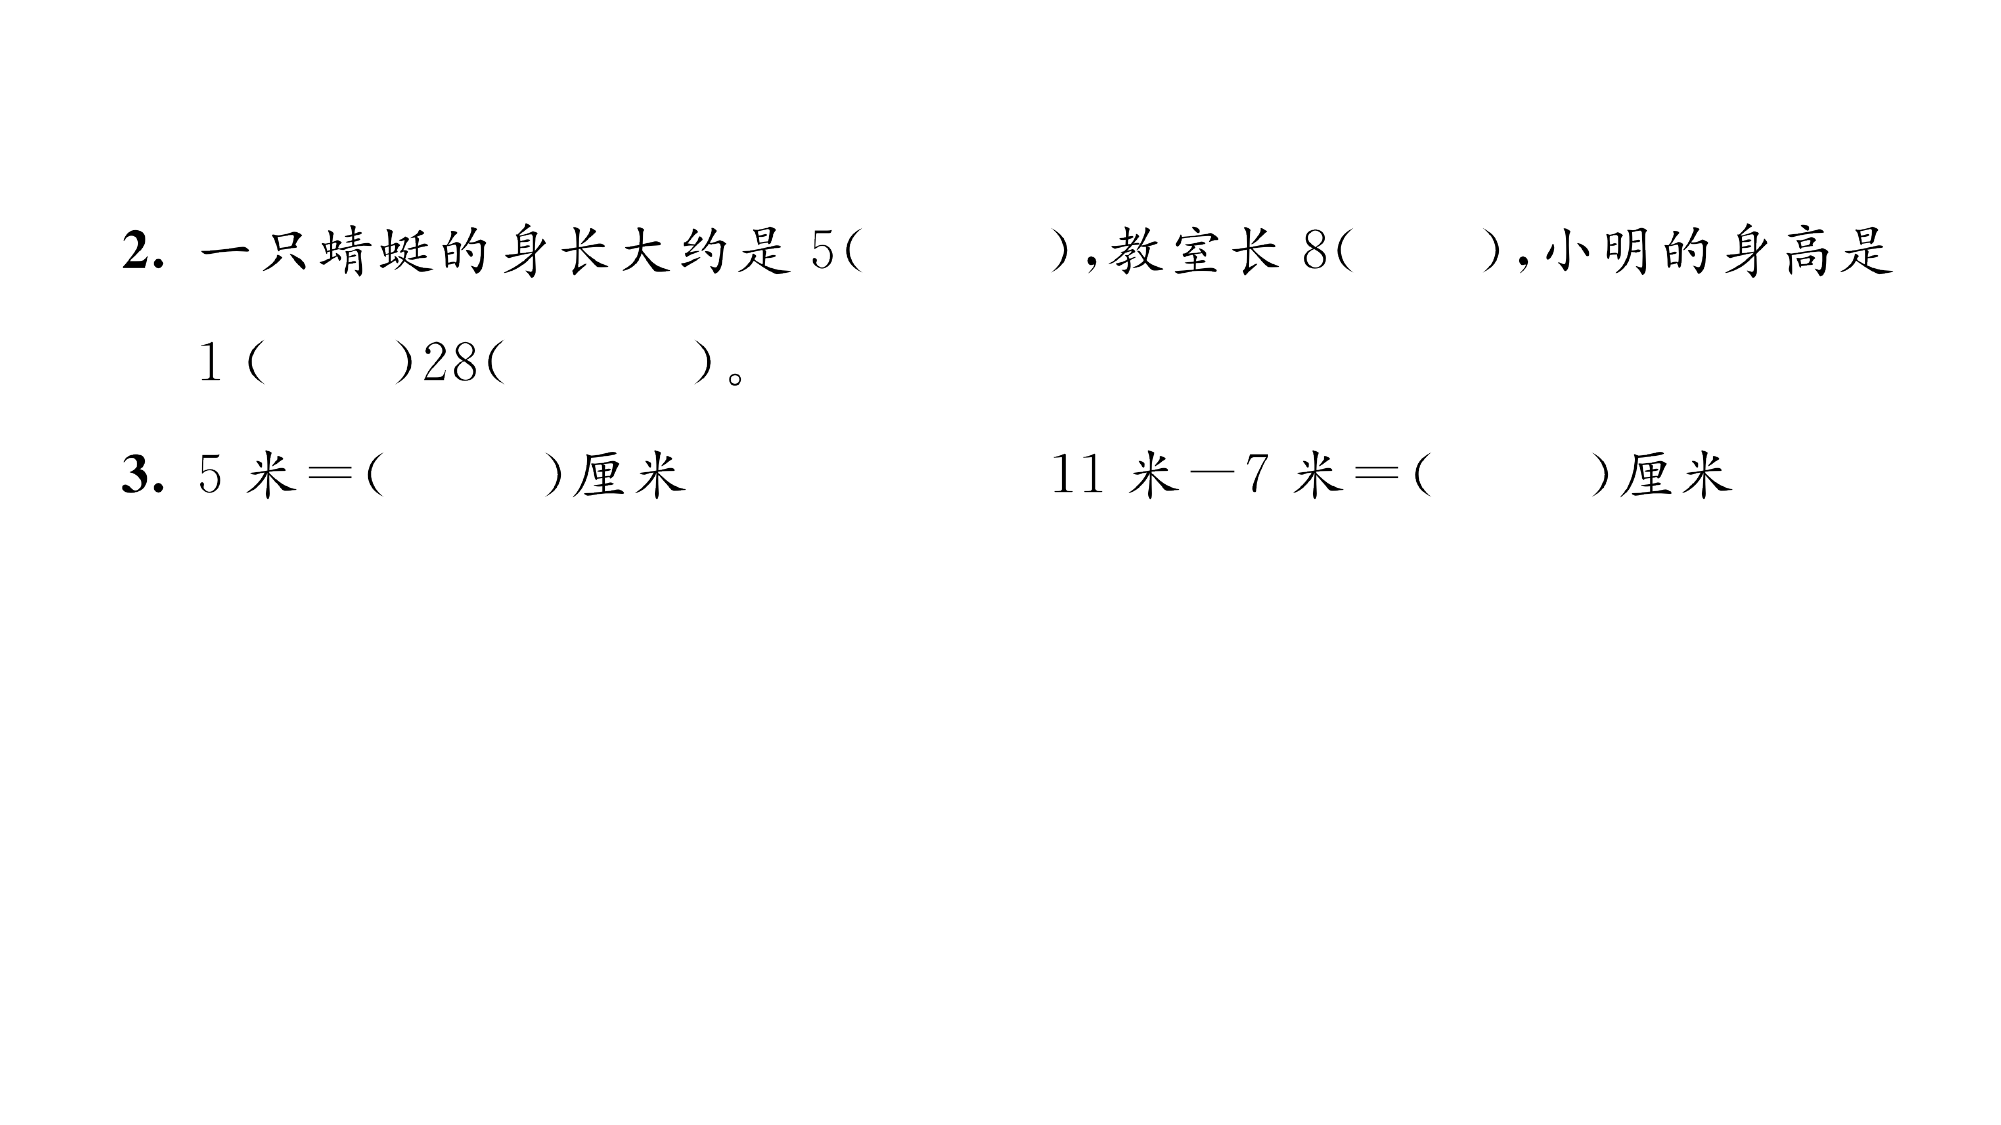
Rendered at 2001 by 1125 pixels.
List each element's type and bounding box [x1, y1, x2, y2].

picture [118, 177, 2000, 528]
